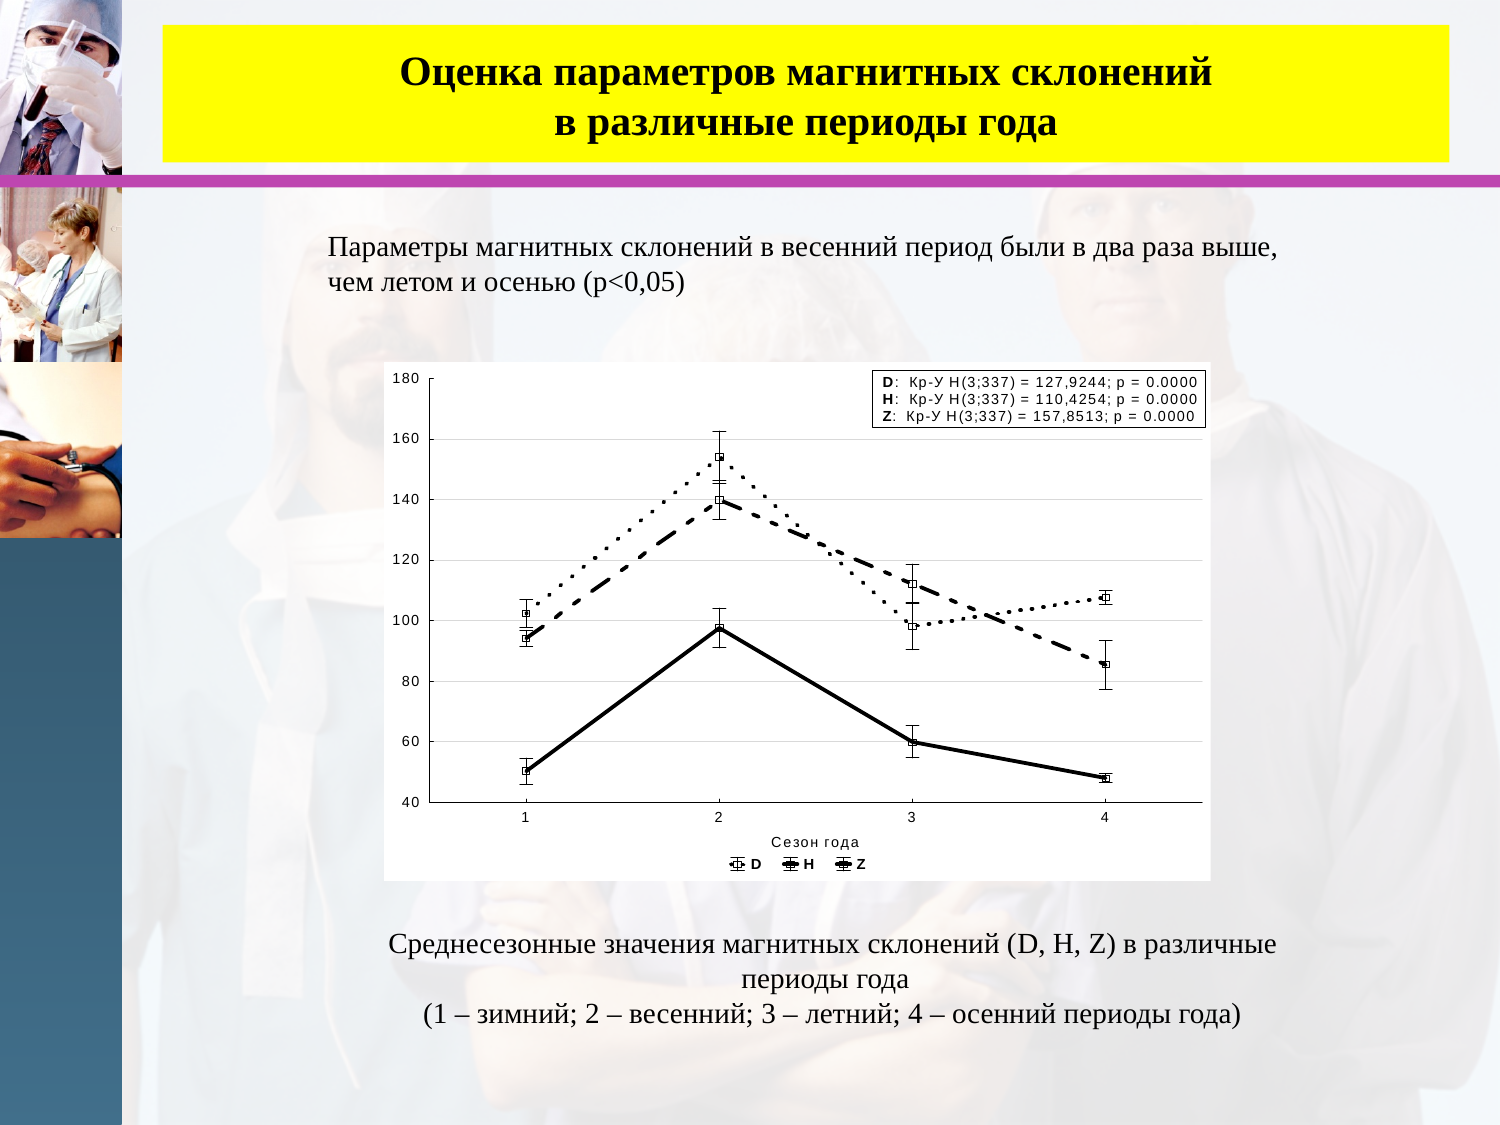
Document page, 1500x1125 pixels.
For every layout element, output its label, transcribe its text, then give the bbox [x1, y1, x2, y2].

text_box Параметры магнитных склонений в весенний период были в два раза выше, чем летом и осенью (р<0,05) [312, 219, 1329, 340]
text_box Среднесезонные значения магнитных склонений (D, H, Z) в различные периоды года (1 – зимний; 2 – весенний; 3 – летний; 4 – осенний периоды года) [348, 916, 1317, 1072]
picture [0, 188, 1500, 1125]
picture [0, 0, 1500, 174]
title Оценка параметров магнитных склонений в различные периоды года [162, 24, 1450, 163]
